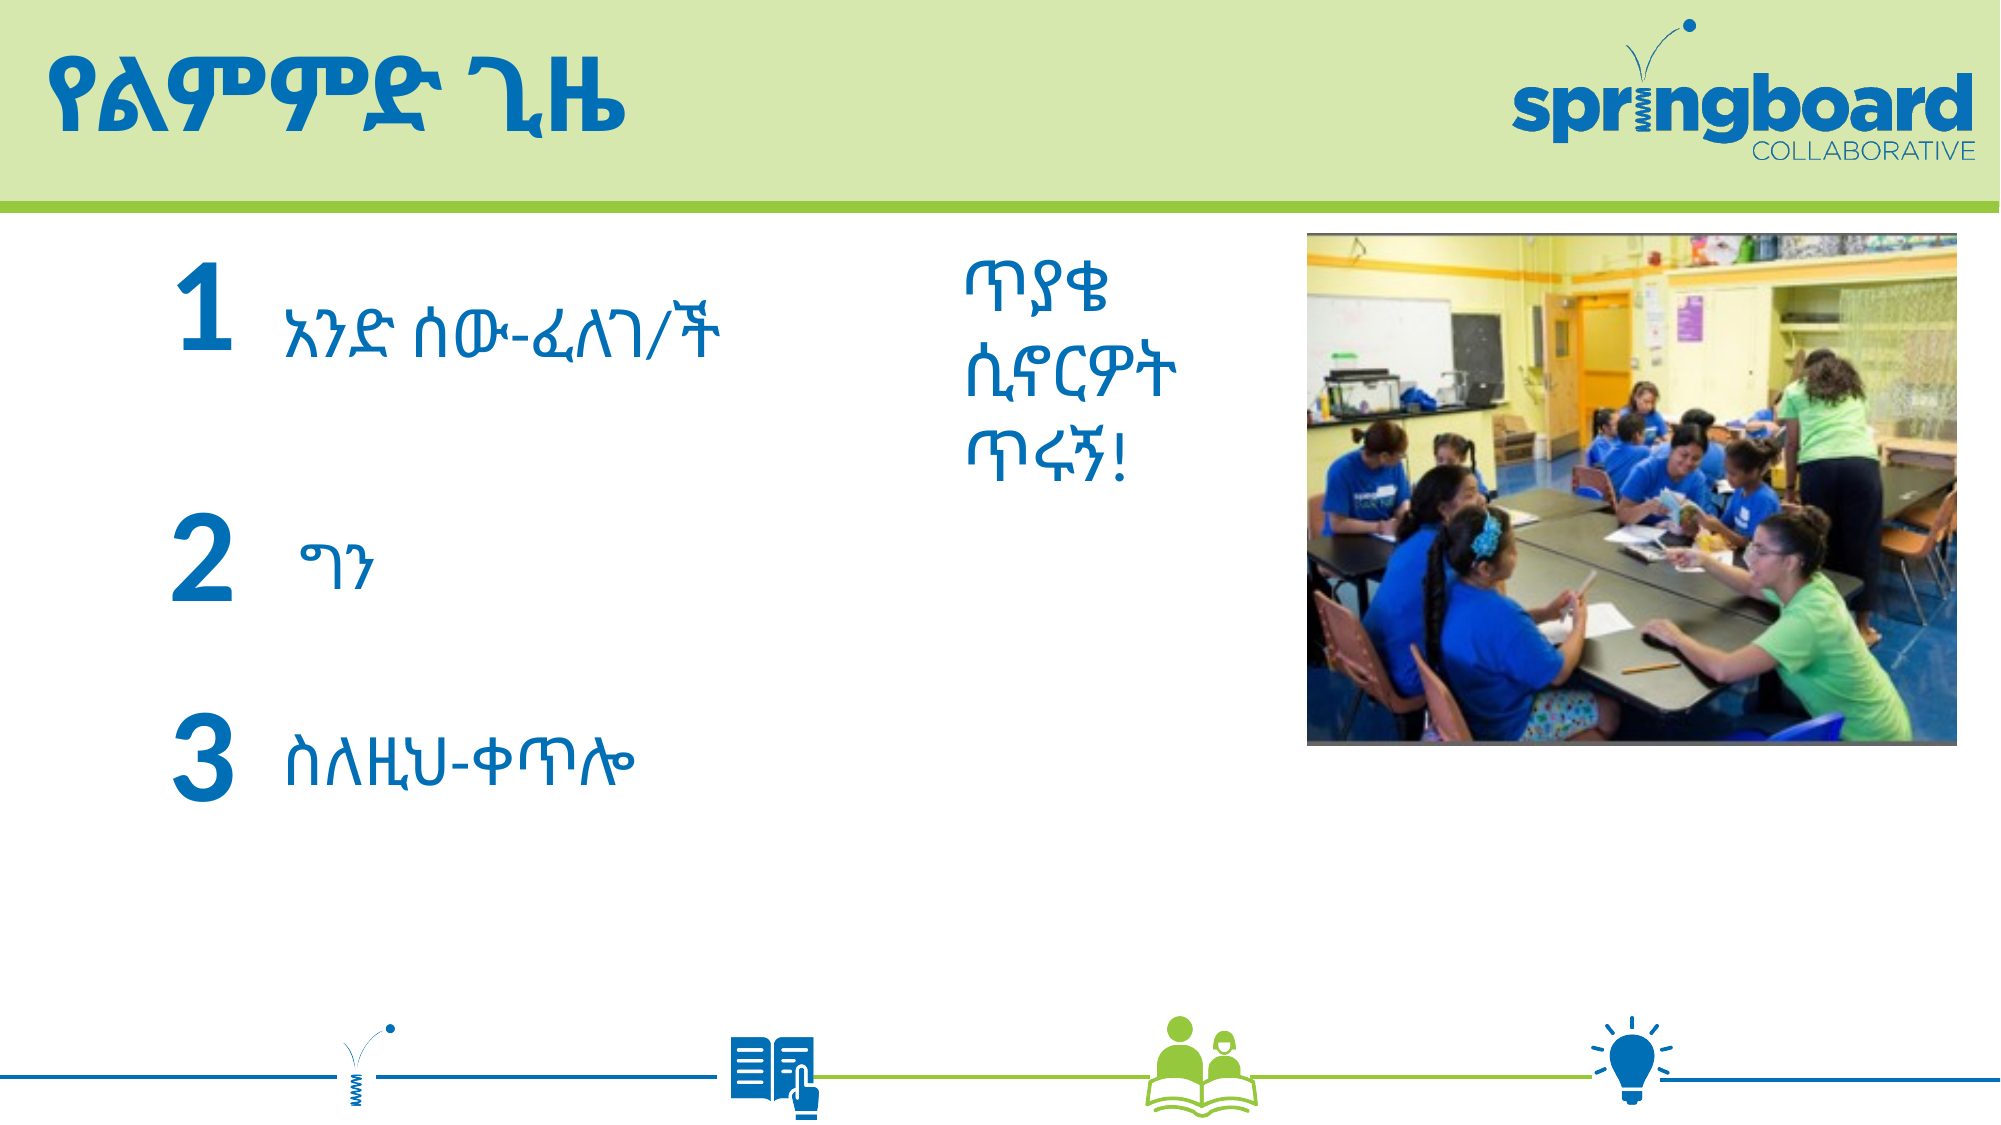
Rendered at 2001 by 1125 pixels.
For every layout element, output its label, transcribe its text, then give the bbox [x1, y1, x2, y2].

picture [1145, 1016, 1258, 1118]
picture [731, 1037, 819, 1120]
picture [1306, 232, 1958, 746]
list 2 [114, 475, 254, 650]
list 1 [114, 225, 254, 399]
list 3 [114, 675, 254, 849]
picture [1591, 1016, 1673, 1105]
list ስለዚህ-ቀጥሎ [267, 703, 1074, 872]
title የልምምድ ጊዜ [0, 0, 2000, 196]
list ጥያቄ ሲኖርዎት ጥሩኝ! [907, 233, 1292, 553]
picture [343, 1024, 395, 1106]
list ግን [284, 447, 842, 691]
list አንድ ሰው-ፈለገ/ች [267, 249, 824, 423]
